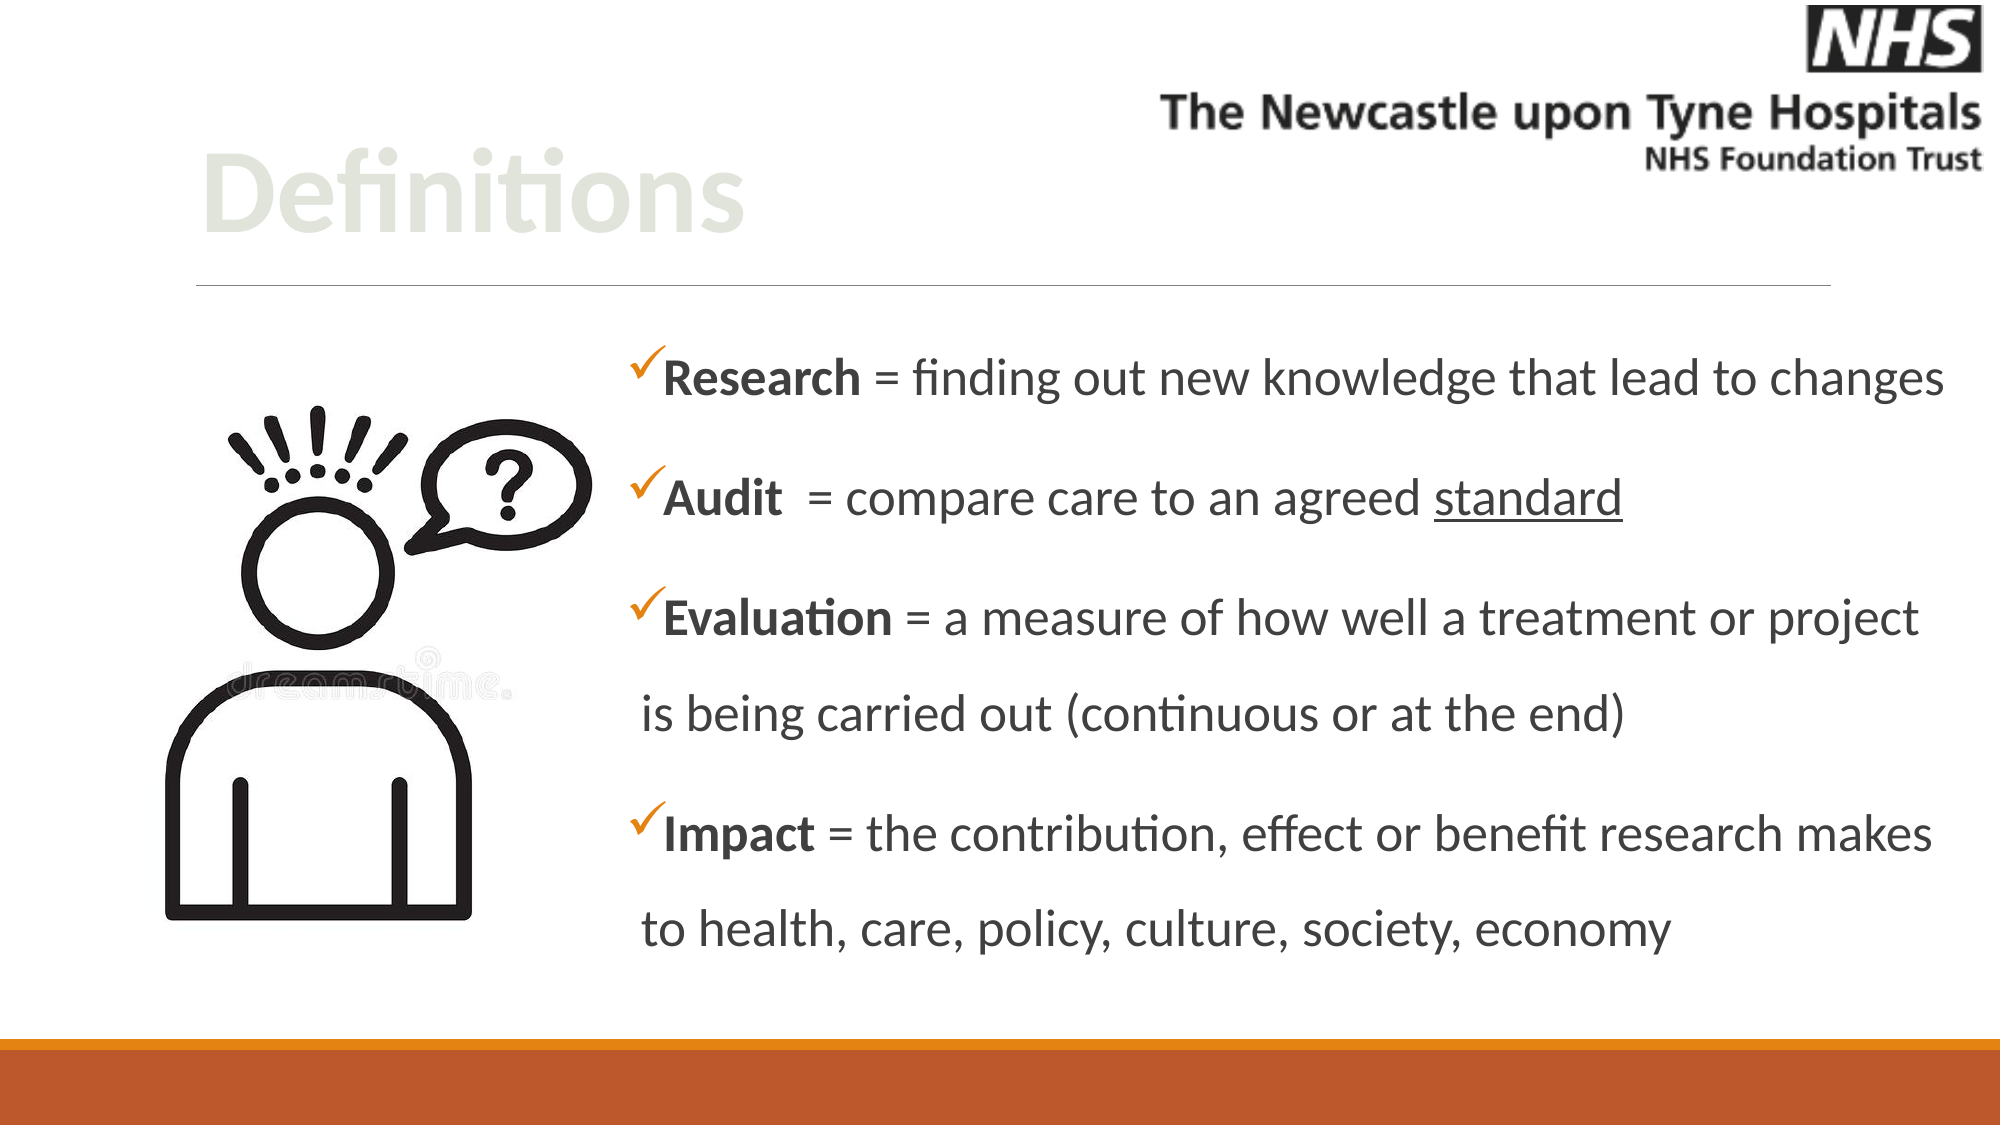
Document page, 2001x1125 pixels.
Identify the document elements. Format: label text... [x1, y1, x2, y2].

text_box Definitions [0, 104, 990, 265]
picture [1150, 4, 1984, 207]
list Research = finding out new knowledge that lead to changes Audit = compare care to an agreed standard Evaluation = a measure of how well a treatment or project is being carried out (continuous or at the end) Impact = the contribution, effect or benefit research makes to health, care, policy, culture, society, economy [754, 302, 1960, 1020]
picture [5, 293, 746, 1033]
